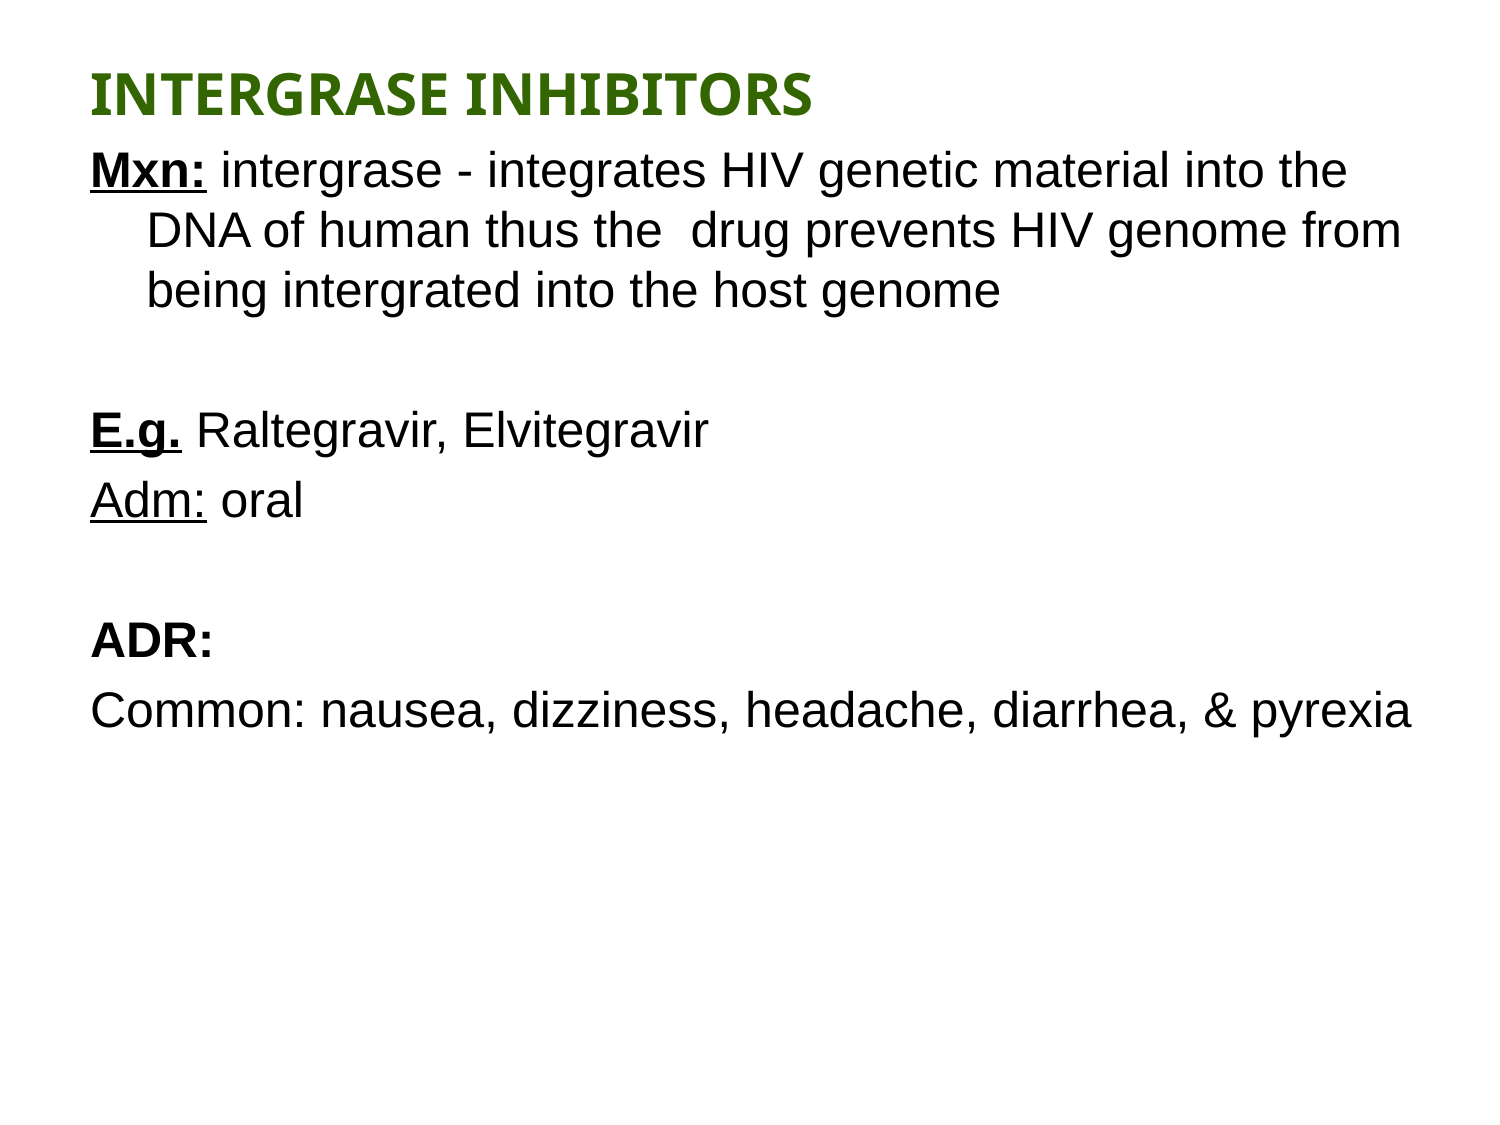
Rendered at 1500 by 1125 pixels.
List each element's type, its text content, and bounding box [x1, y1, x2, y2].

list INTERGRASE INHIBITORS Mxn: intergrase - integrates HIV genetic material into the DNA of human thus the drug prevents HIV genome from being intergrated into the host genome E.g. Raltegravir, Elvitegravir Adm: oral ADR: Common: nausea, dizziness, headache, diarrhea, & pyrexia [74, 49, 1463, 1051]
